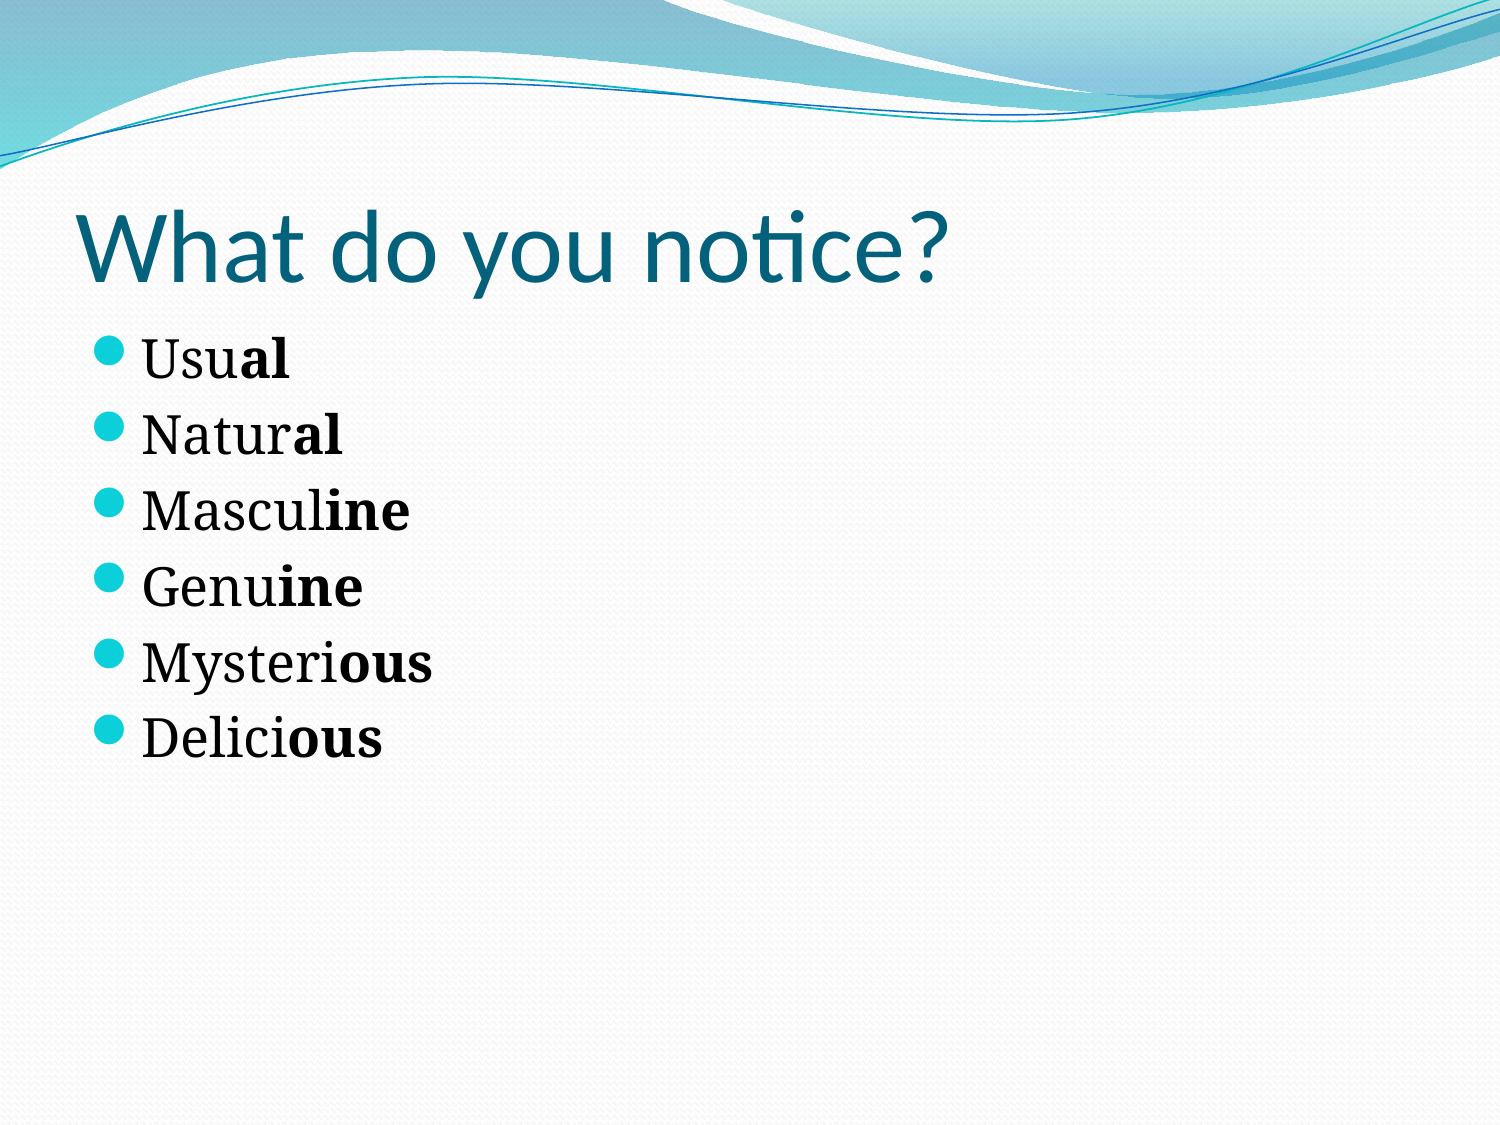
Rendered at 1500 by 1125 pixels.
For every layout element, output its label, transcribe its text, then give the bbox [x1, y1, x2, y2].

list Usual Natural Masculine Genuine Mysterious Delicious [75, 317, 1425, 1038]
title What do you notice? [75, 115, 1425, 303]
